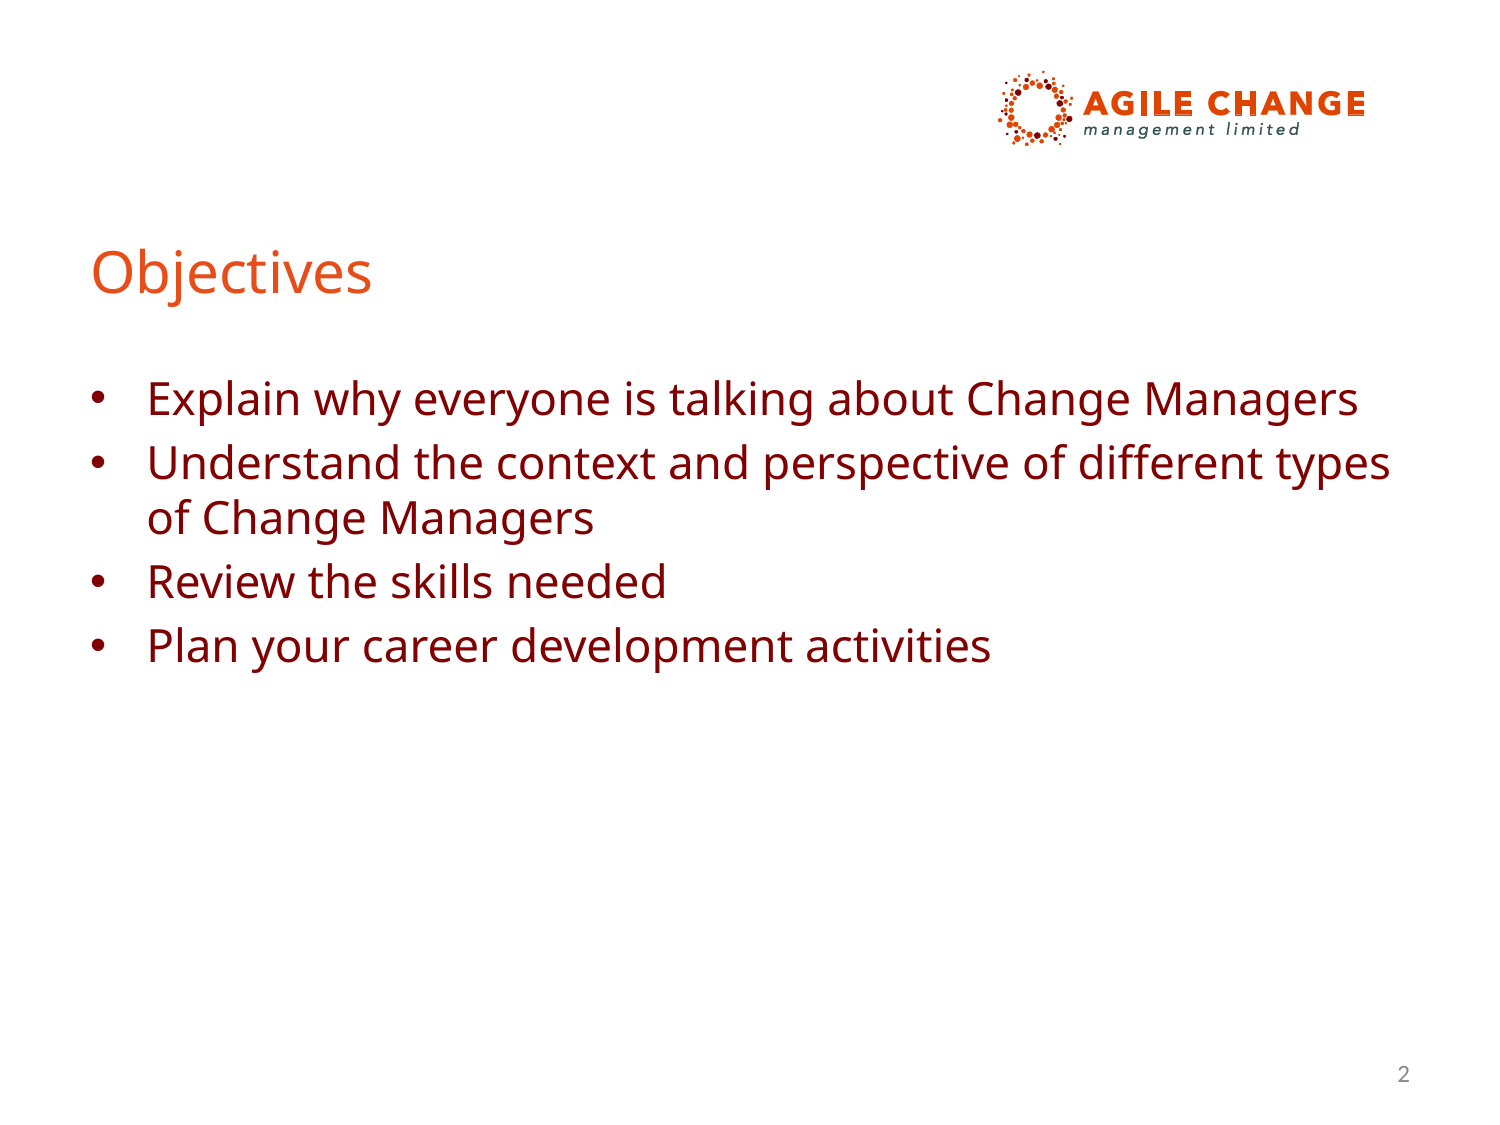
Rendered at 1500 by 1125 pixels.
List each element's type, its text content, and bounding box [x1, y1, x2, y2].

title Objectives [75, 190, 1425, 351]
list Explain why everyone is talking about Change Managers Understand the context and perspective of different types of Change Managers Review the skills needed Plan your career development activities [75, 362, 1425, 1005]
